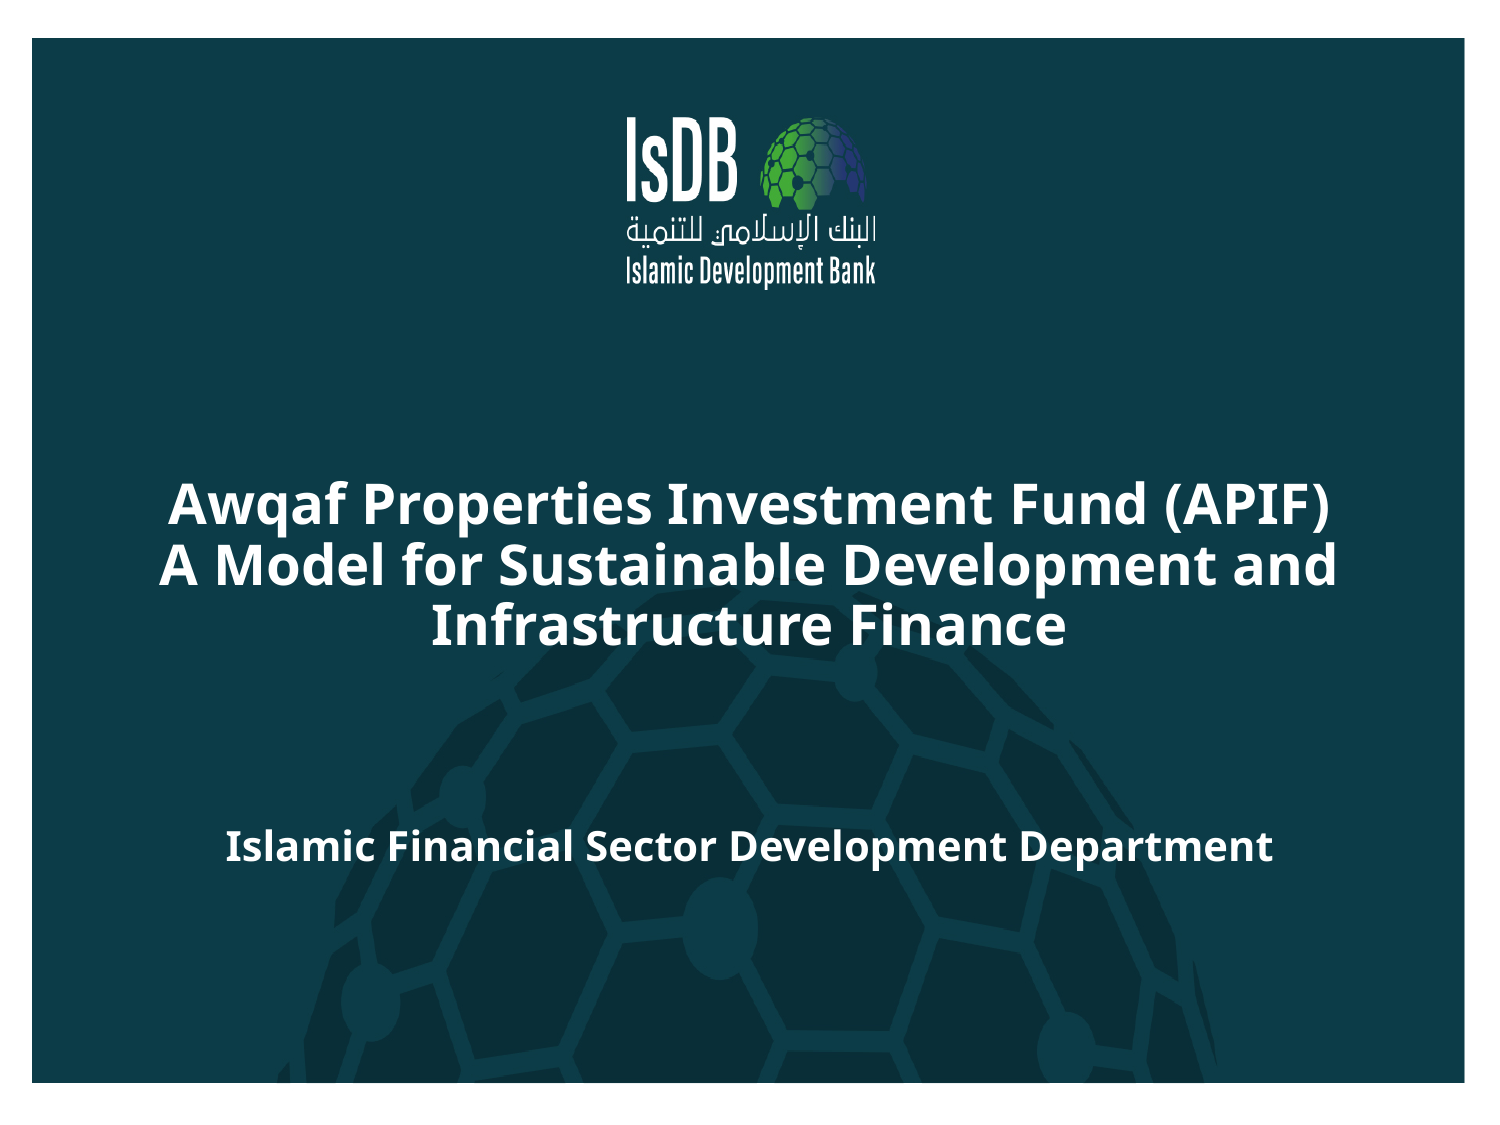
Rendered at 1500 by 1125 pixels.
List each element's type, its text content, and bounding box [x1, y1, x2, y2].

title Awqaf Properties Investment Fund (APIF) A Model for Sustainable Development and Infrastructure Finance [51, 468, 1448, 621]
subtitle Islamic Financial Sector Development Department [187, 812, 1313, 889]
picture [0, 0, 1500, 1125]
